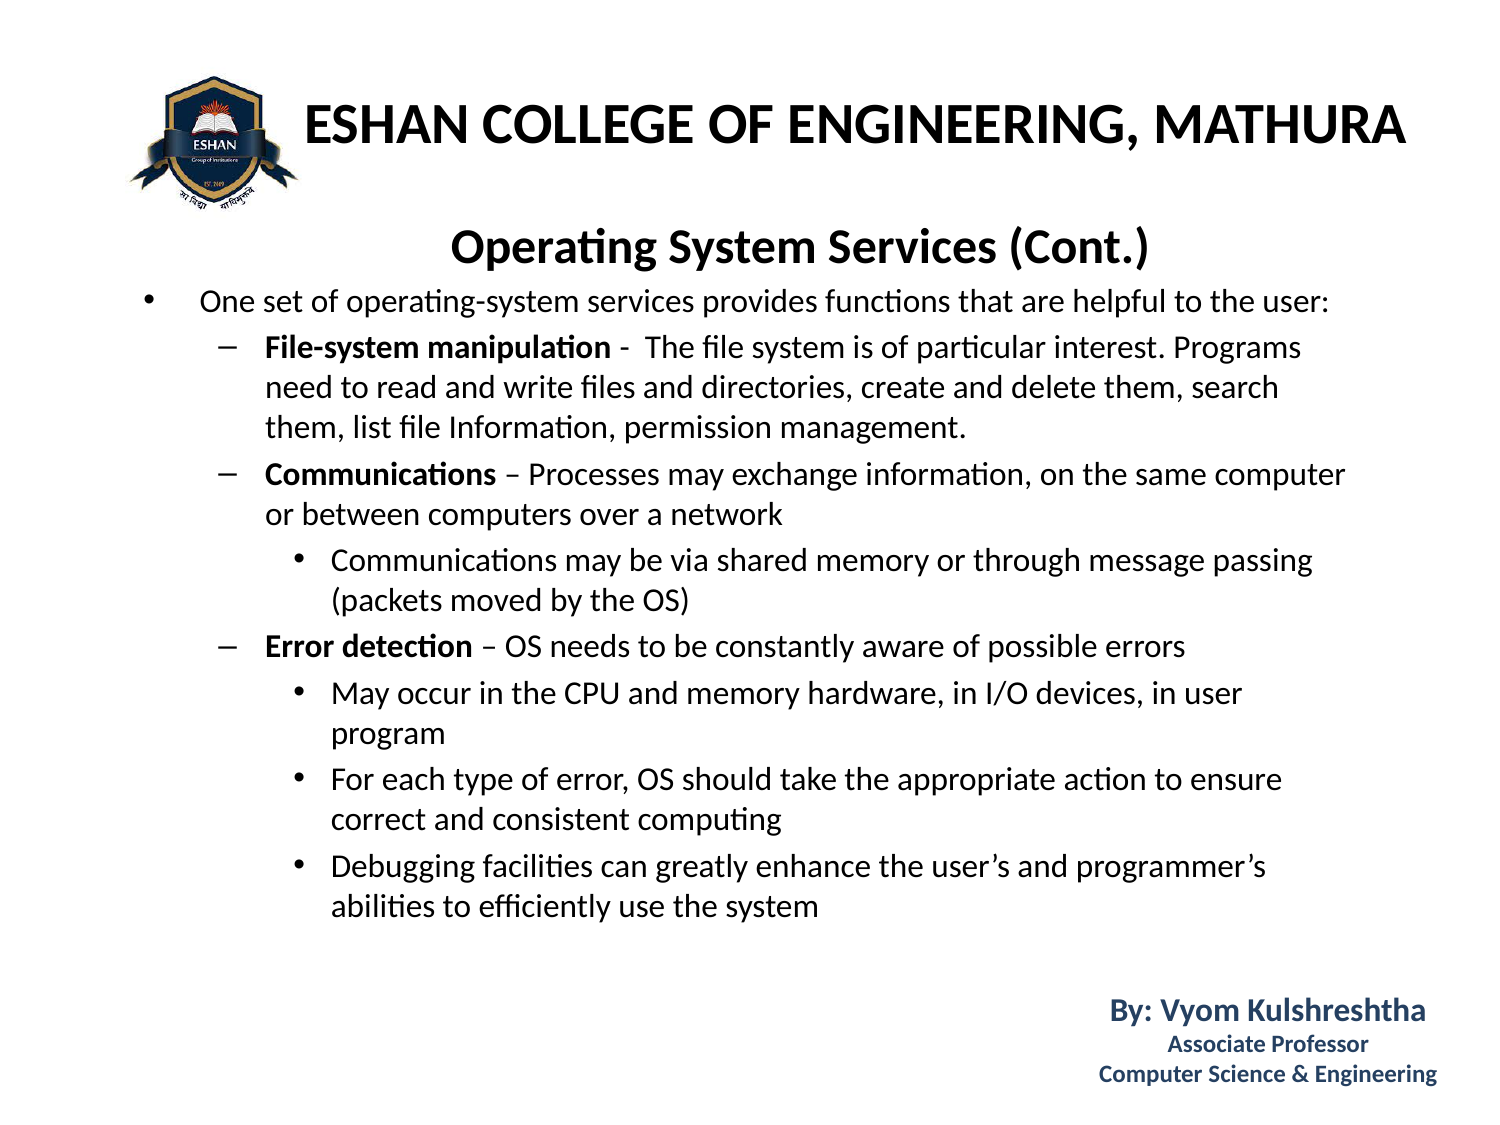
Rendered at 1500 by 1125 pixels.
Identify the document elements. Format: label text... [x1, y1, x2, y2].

picture [125, 54, 302, 231]
text_box By: Vyom Kulshreshtha Associate Professor Computer Science & Engineering [1366, 952, 1500, 1125]
text_box Operating System Services (Cont.) [307, 196, 1447, 291]
title ESHAN COLLEGE OF ENGINEERING, MATHURA [75, 45, 1425, 197]
text_box One set of operating-system services provides functions that are helpful to the user: File-system manipulation - The file system is of particular interest. Programs need to read and write files and directories, create and delete them, search them, list file Information, permission management. Communications – Processes may exchange information, on the same computer or between computers over a network Communications may be via shared memory or through message passing (packets moved by the OS) Error detection – OS needs to be constantly aware of possible errors May occur in the CPU and memory hardware, in I/O devices, in user program For each type of error, OS should take the appropriate action to ensure correct and consistent computing Debugging facilities can greatly enhance the user’s and programmer’s abilities to efficiently use the system [128, 225, 1366, 1125]
